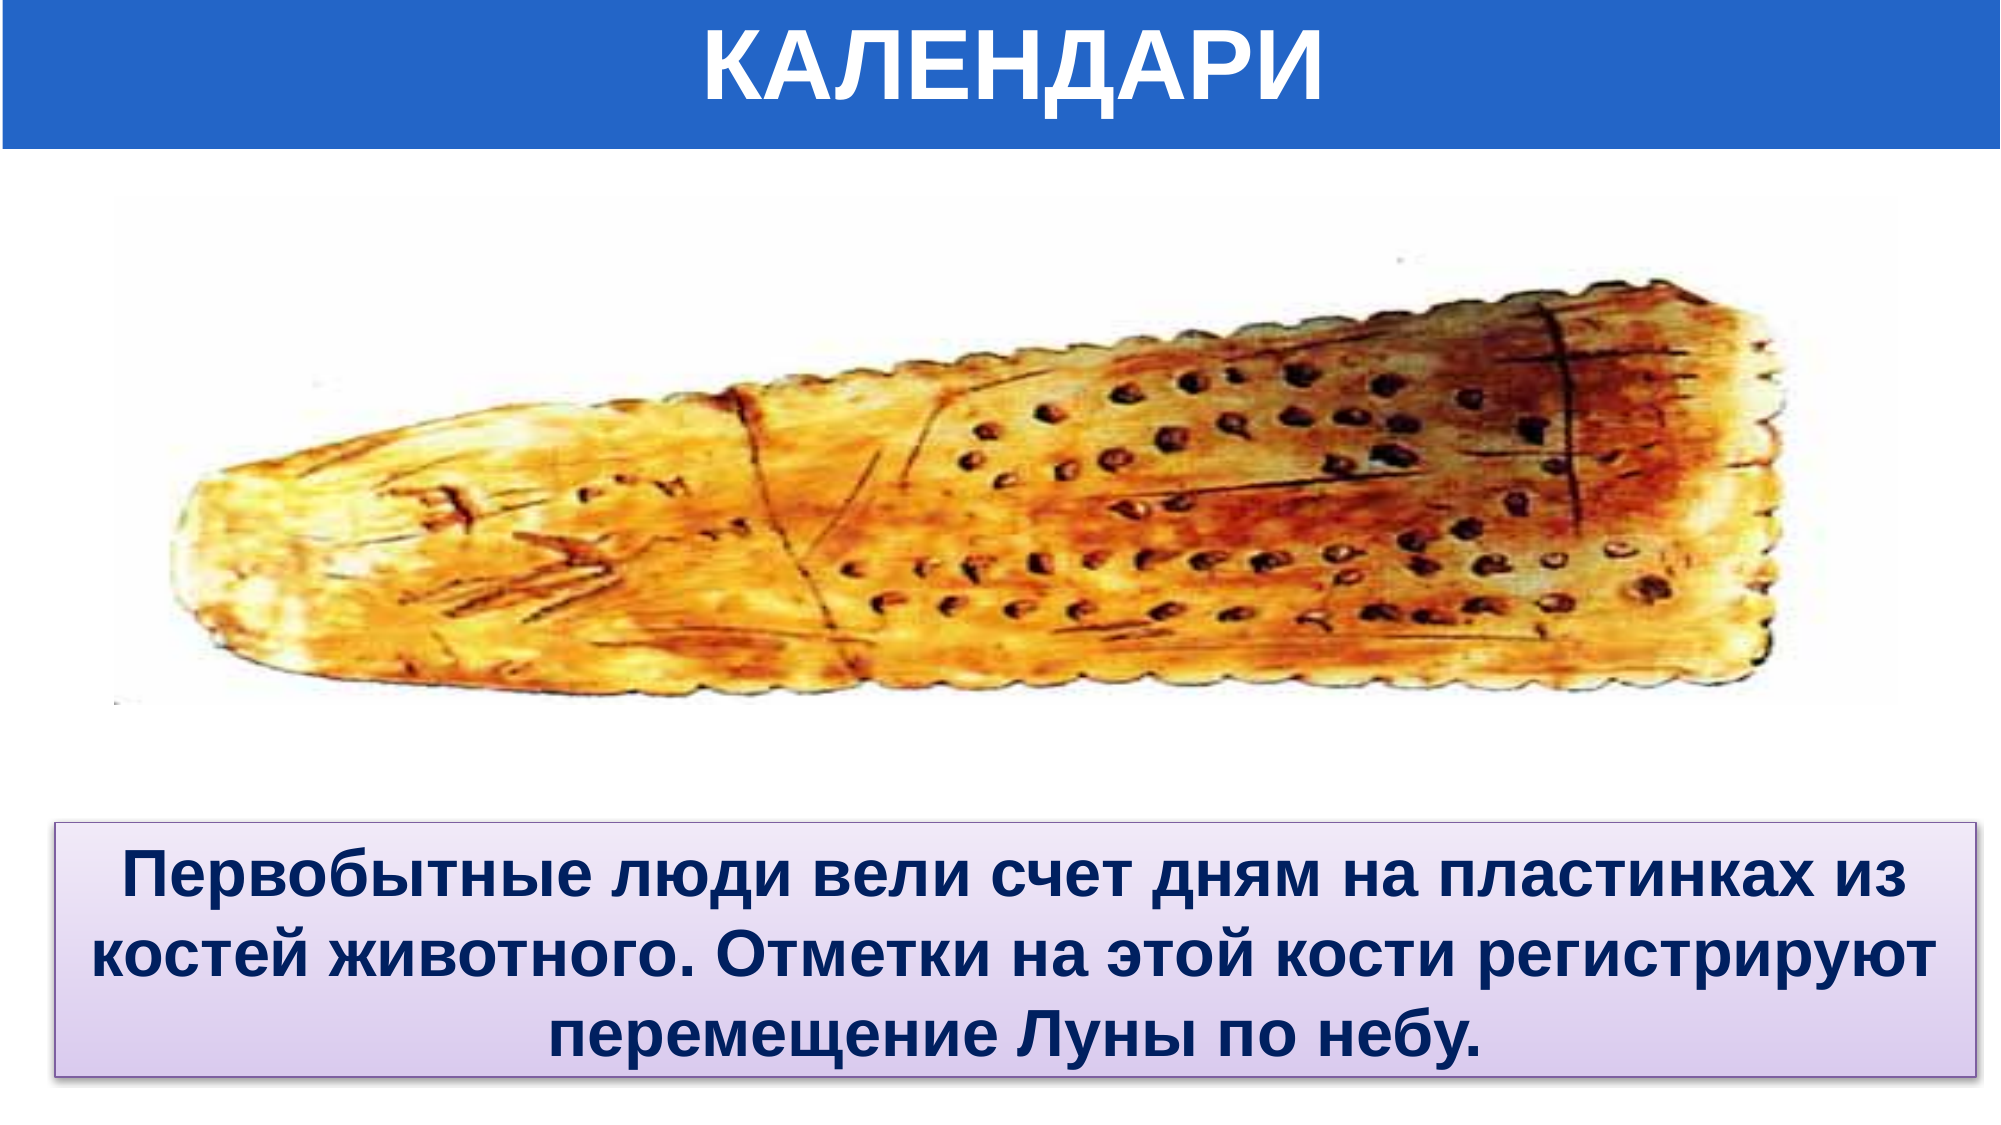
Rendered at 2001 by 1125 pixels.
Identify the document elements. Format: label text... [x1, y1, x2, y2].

text_box КАЛЕНДАРИ [2, 0, 2000, 149]
text_box Первобытные люди вели счет дням на пластинках из костей животного. Отметки на этой кости регистрируют перемещение Луны по небу. [54, 822, 1977, 1078]
picture [113, 196, 1898, 705]
